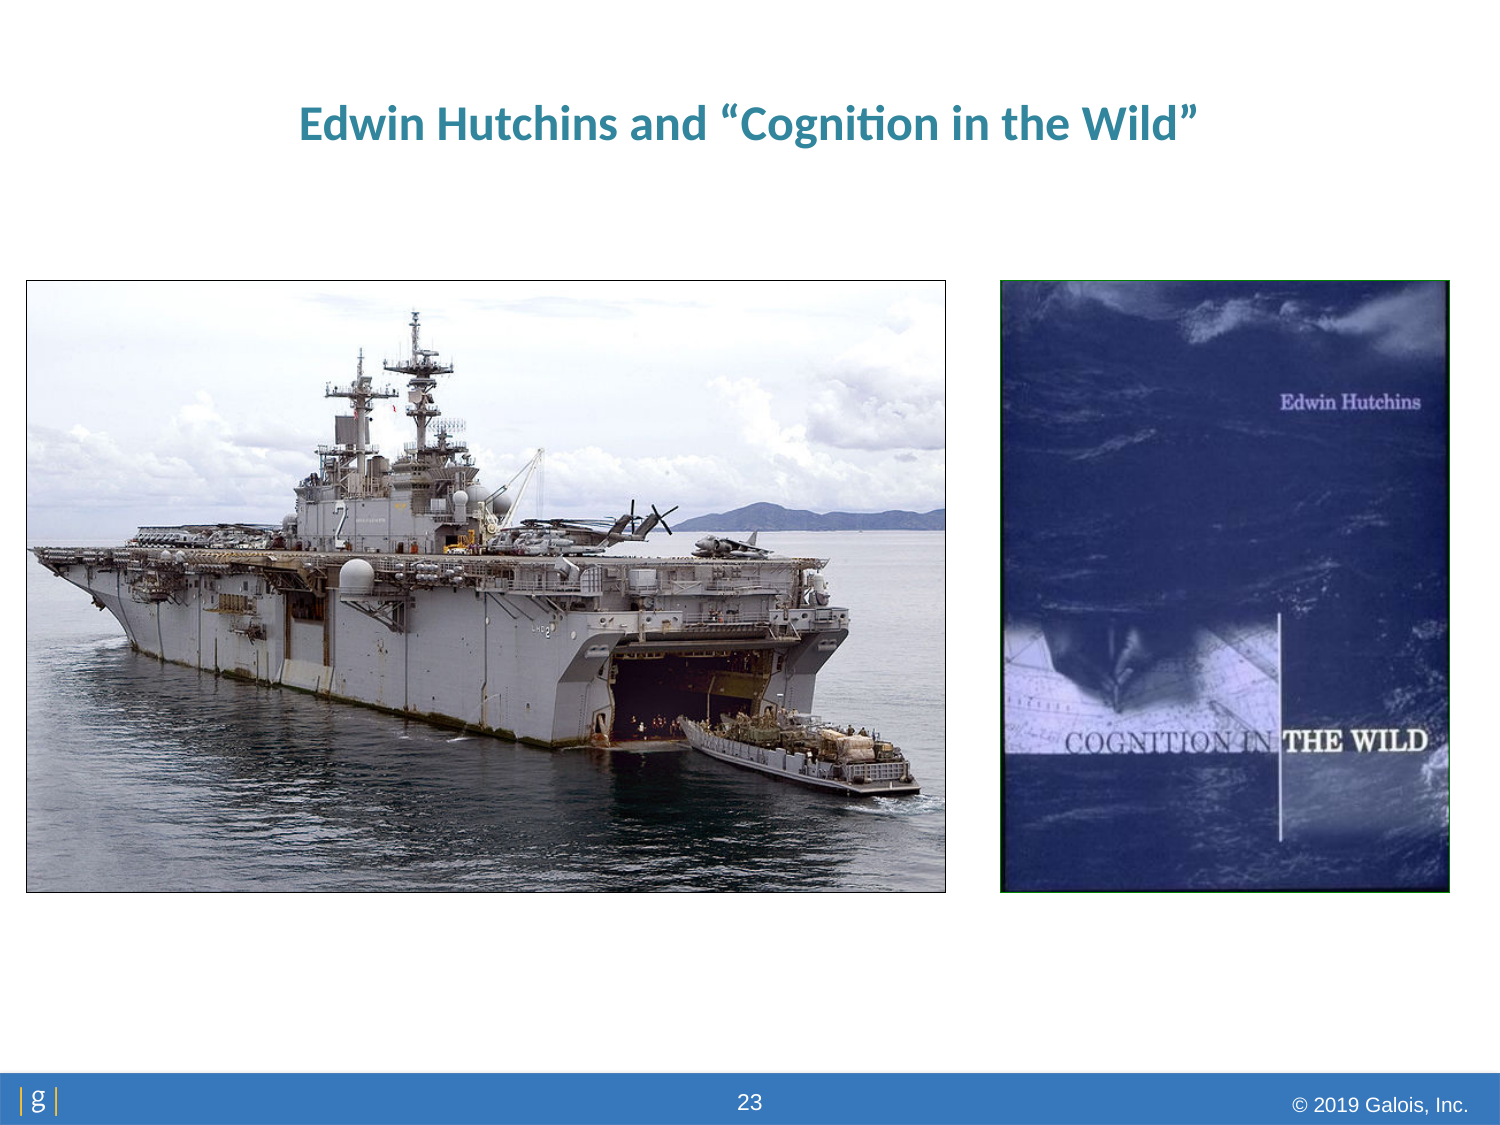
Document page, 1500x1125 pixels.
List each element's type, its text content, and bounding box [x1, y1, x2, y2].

picture [26, 279, 947, 894]
picture [1000, 279, 1450, 894]
title Edwin Hutchins and “Cognition in the Wild” [75, 60, 1425, 180]
picture [20, 1087, 57, 1116]
